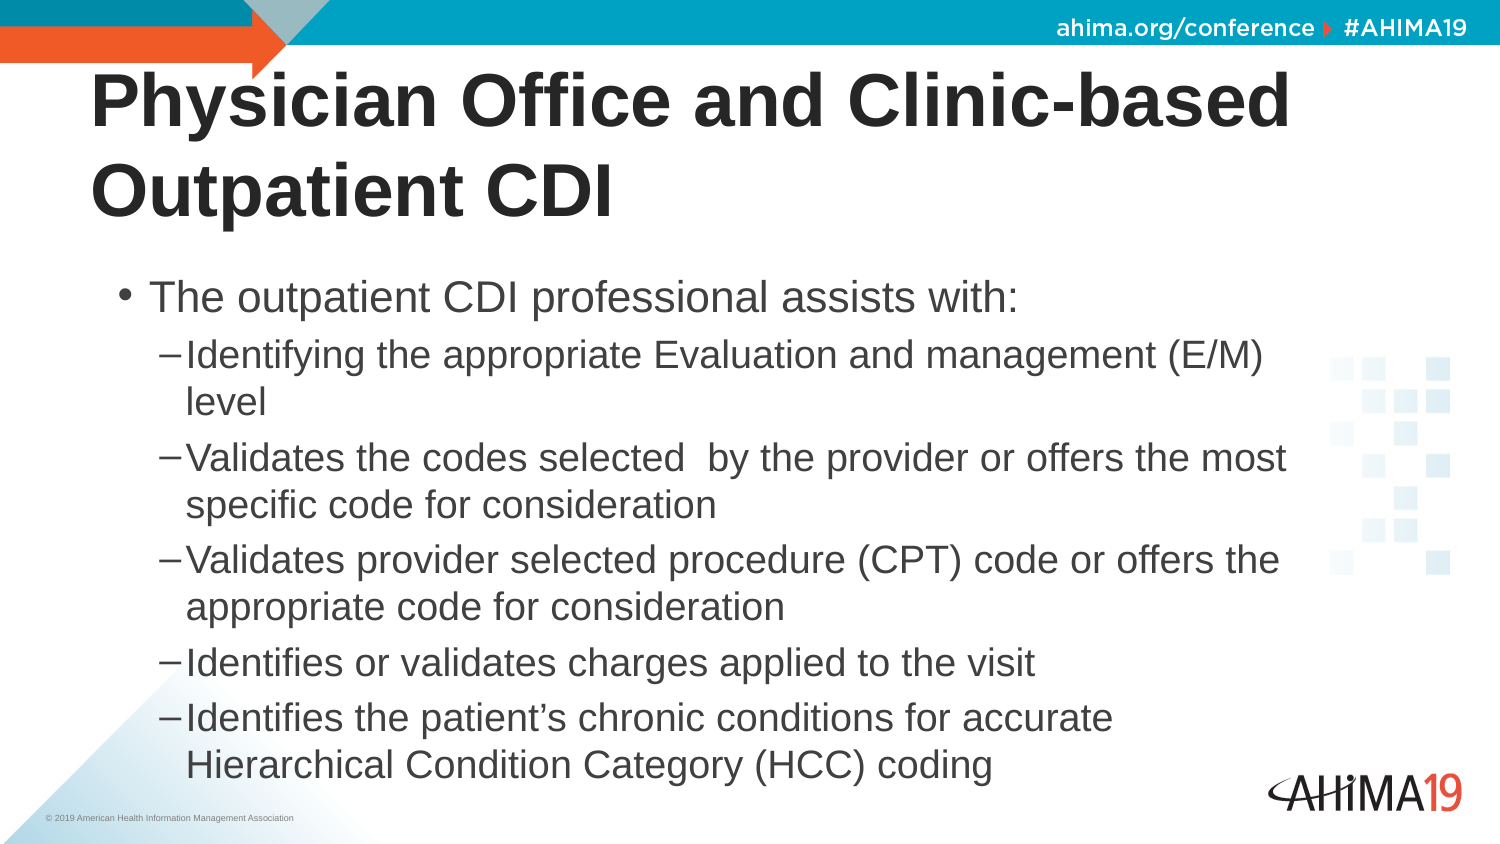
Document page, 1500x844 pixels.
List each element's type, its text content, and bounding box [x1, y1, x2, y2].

title Physician Office and Clinic-based Outpatient CDI [75, 86, 1396, 196]
picture [0, 0, 1500, 844]
list The outpatient CDI professional assists with: Identifying the appropriate Evaluation and management (E/M) level Validates the codes selected by the provider or offers the most specific code for consideration Validates provider selected procedure (CPT) code or offers the appropriate code for consideration Identifies or validates charges applied to the visit Identifies the patient’s chronic conditions for accurate Hierarchical Condition Category (HCC) coding [102, 260, 1307, 801]
